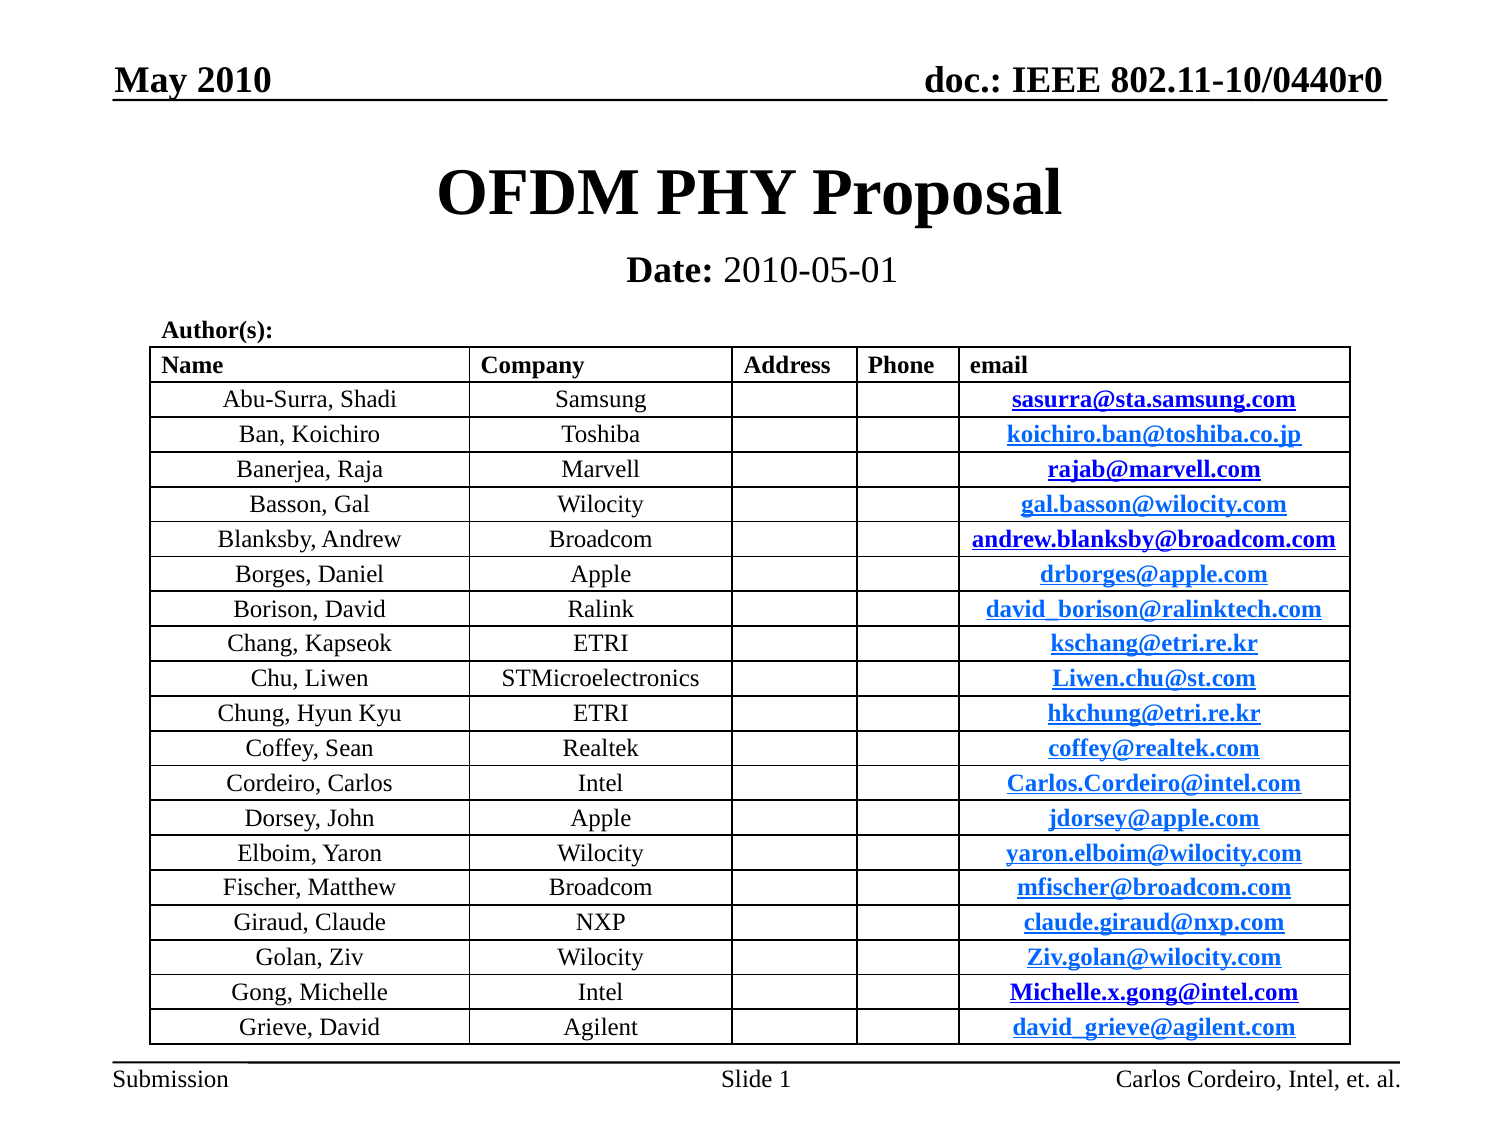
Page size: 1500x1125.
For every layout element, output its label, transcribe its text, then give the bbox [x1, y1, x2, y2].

table_cell email [960, 348, 1349, 381]
table_cell [858, 801, 958, 834]
table_cell ETRI [470, 697, 731, 730]
table_cell [858, 662, 958, 695]
table_cell Elboim, Yaron [151, 836, 469, 869]
table_cell [858, 871, 958, 904]
table_cell Basson, Gal [151, 488, 469, 521]
table_cell Liwen.chu@st.com [960, 662, 1349, 695]
table_cell Apple [470, 801, 731, 834]
table_cell Ziv.golan@wilocity.com [960, 941, 1349, 974]
footer Carlos Cordeiro, Intel, et. al. [1111, 1061, 1402, 1093]
table_cell Wilocity [470, 836, 731, 869]
table_cell [733, 488, 856, 521]
table_cell [733, 975, 856, 1008]
table_cell ETRI [470, 627, 731, 660]
table_cell [733, 383, 856, 416]
table_cell Intel [470, 975, 731, 1008]
table_cell Coffey, Sean [151, 732, 469, 765]
table_cell jdorsey@apple.com [960, 801, 1349, 834]
table_cell hkchung@etri.re.kr [960, 697, 1349, 730]
table_cell Blanksby, Andrew [151, 522, 469, 556]
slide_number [114, 54, 274, 99]
table_cell Grieve, David [151, 1010, 469, 1043]
table_cell mfischer@broadcom.com [960, 871, 1349, 904]
table_cell [858, 766, 958, 799]
table_cell david_grieve@agilent.com [960, 1010, 1349, 1043]
table_cell Fischer, Matthew [151, 871, 469, 904]
table_header Author(s): [150, 313, 1350, 346]
table_cell [858, 627, 958, 660]
table_cell Phone [858, 348, 958, 381]
table_cell Cordeiro, Carlos [151, 766, 469, 799]
table_cell [733, 941, 856, 974]
table_cell claude.giraud@nxp.com [960, 906, 1349, 939]
table_cell Toshiba [470, 418, 731, 451]
table_cell [858, 697, 958, 730]
table_cell [733, 906, 856, 939]
table_cell [733, 1010, 856, 1043]
table_cell [733, 453, 856, 486]
table_cell Wilocity [470, 488, 731, 521]
table_cell [858, 1010, 958, 1043]
table_cell rajab@marvell.com [960, 453, 1349, 486]
table_cell [858, 453, 958, 486]
table_cell [858, 488, 958, 521]
table_cell STMicroelectronics [470, 662, 731, 695]
table_cell drborges@apple.com [960, 557, 1349, 590]
table_cell Intel [470, 766, 731, 799]
table_cell coffey@realtek.com [960, 732, 1349, 765]
table_cell Chu, Liwen [151, 662, 469, 695]
table_cell [858, 522, 958, 556]
table_cell gal.basson@wilocity.com [960, 488, 1349, 521]
table_cell [733, 557, 856, 590]
table_cell yaron.elboim@wilocity.com [960, 836, 1349, 869]
table_cell [733, 662, 856, 695]
table_cell [733, 836, 856, 869]
table_cell kschang@etri.re.kr [960, 627, 1349, 660]
table_cell Samsung [470, 383, 731, 416]
table_cell [858, 557, 958, 590]
table_cell Marvell [470, 453, 731, 486]
table_cell Company [470, 348, 731, 381]
table_cell Dorsey, John [151, 801, 469, 834]
table_cell [858, 836, 958, 869]
table_cell Michelle.x.gong@intel.com [960, 975, 1349, 1008]
table_cell [733, 418, 856, 451]
table_cell Giraud, Claude [151, 906, 469, 939]
table_cell Carlos.Cordeiro@intel.com [960, 766, 1349, 799]
table_cell [733, 801, 856, 834]
table_cell NXP [470, 906, 731, 939]
table_cell Gong, Michelle [151, 975, 469, 1008]
table_cell sasurra@sta.samsung.com [960, 383, 1349, 416]
table_cell [858, 383, 958, 416]
table_cell Abu-Surra, Shadi [151, 383, 469, 416]
table_cell Broadcom [470, 871, 731, 904]
table_cell Chang, Kapseok [151, 627, 469, 660]
table_cell Ban, Koichiro [151, 418, 469, 451]
table_cell Borison, David [151, 592, 469, 625]
table_cell Ralink [470, 592, 731, 625]
table_cell Banerjea, Raja [151, 453, 469, 486]
table_cell [733, 697, 856, 730]
table_cell koichiro.ban@toshiba.co.jp [960, 418, 1349, 451]
table_cell Broadcom [470, 522, 731, 556]
table_cell Name [151, 348, 469, 381]
title OFDM PHY Proposal [112, 99, 1388, 276]
table_cell [733, 592, 856, 625]
table_cell [733, 871, 856, 904]
table_cell [733, 766, 856, 799]
table_cell david_borison@ralinktech.com [960, 592, 1349, 625]
slide_number Slide 1 [712, 1061, 800, 1093]
table_cell Agilent [470, 1010, 731, 1043]
table_cell [733, 522, 856, 556]
table_cell [858, 732, 958, 765]
table_cell [733, 732, 856, 765]
list Date: 2010-05-01 [449, 237, 1076, 313]
table_cell Borges, Daniel [151, 557, 469, 590]
table_cell Apple [470, 557, 731, 590]
table_cell Address [733, 348, 856, 381]
table_cell Golan, Ziv [151, 941, 469, 974]
table_cell Chung, Hyun Kyu [151, 697, 469, 730]
table_cell [858, 906, 958, 939]
table_cell Realtek [470, 732, 731, 765]
table_cell Wilocity [470, 941, 731, 974]
table_cell [733, 627, 856, 660]
table_cell [858, 975, 958, 1008]
table_cell [858, 592, 958, 625]
table_cell [858, 418, 958, 451]
table_cell [858, 941, 958, 974]
table_cell andrew.blanksby@broadcom.com [960, 522, 1349, 556]
